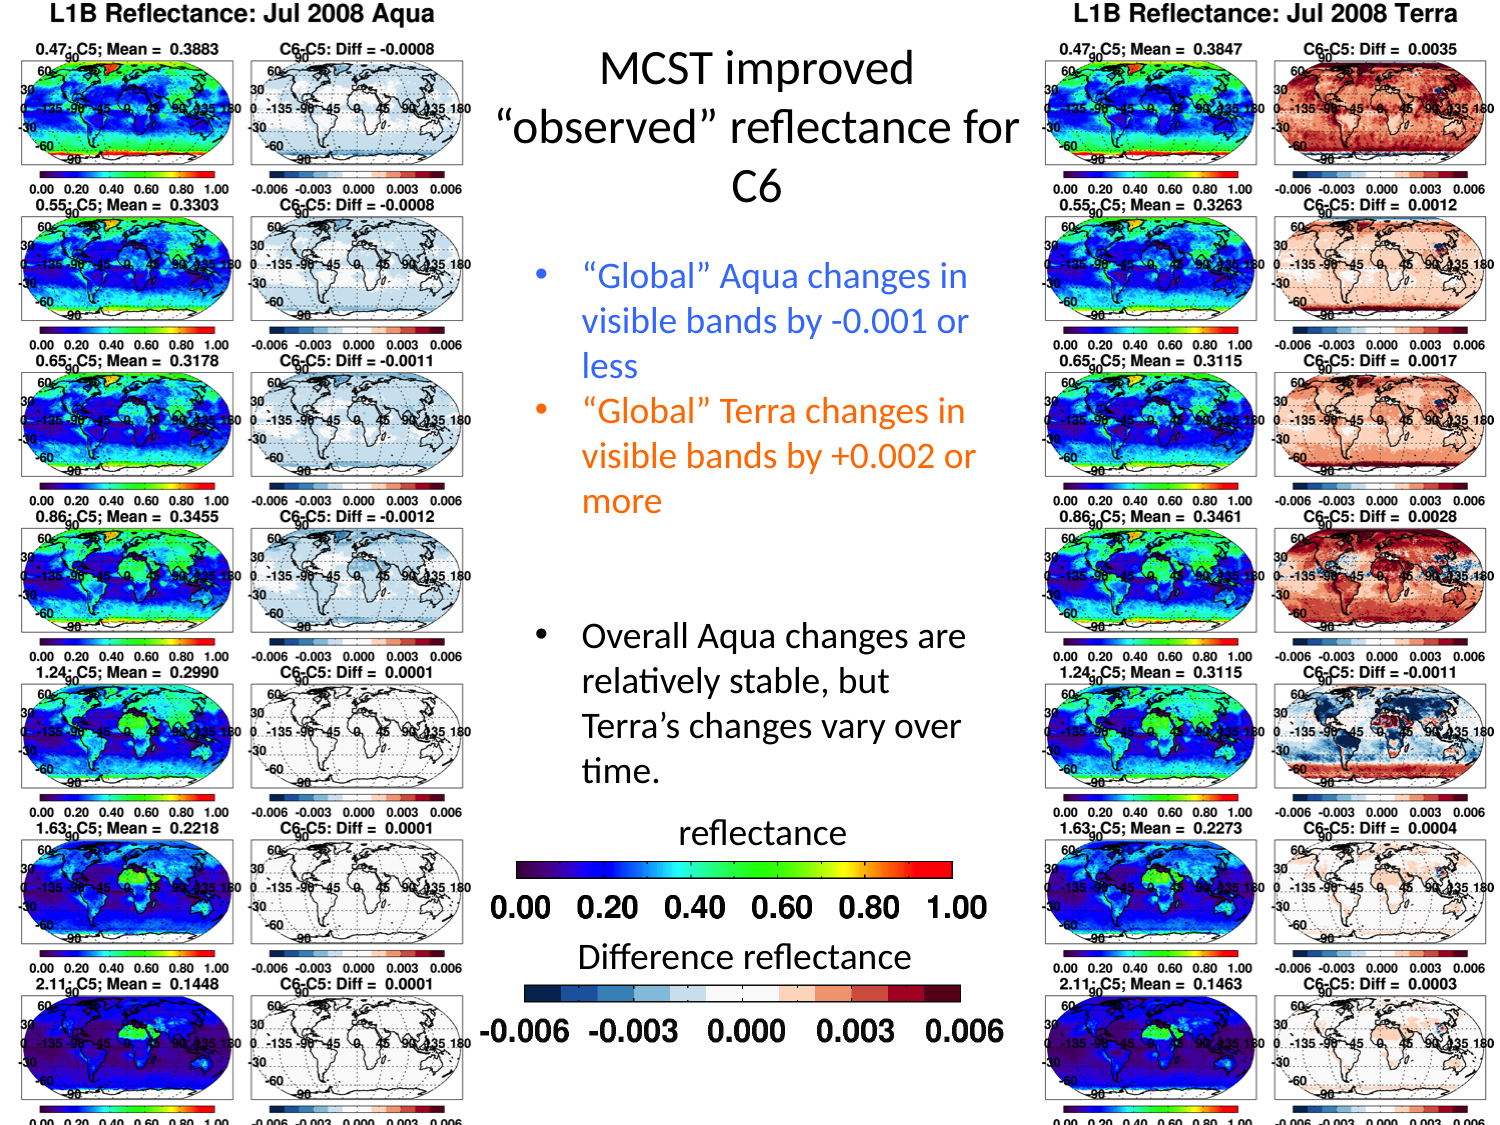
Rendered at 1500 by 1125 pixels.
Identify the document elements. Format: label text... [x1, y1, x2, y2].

text_box Difference reflectance [562, 929, 928, 981]
title MCST improved “observed” reflectance for C6 [477, 27, 1037, 221]
text_box “Global” Aqua changes in visible bands by -0.001 or less “Global” Terra changes in visible bands by +0.002 or more Overall Aqua changes are relatively stable, but Terra’s changes vary over time. [520, 243, 1004, 799]
picture [8, 3, 1011, 1125]
text_box reflectance [663, 800, 863, 858]
picture [1042, 3, 1494, 1125]
